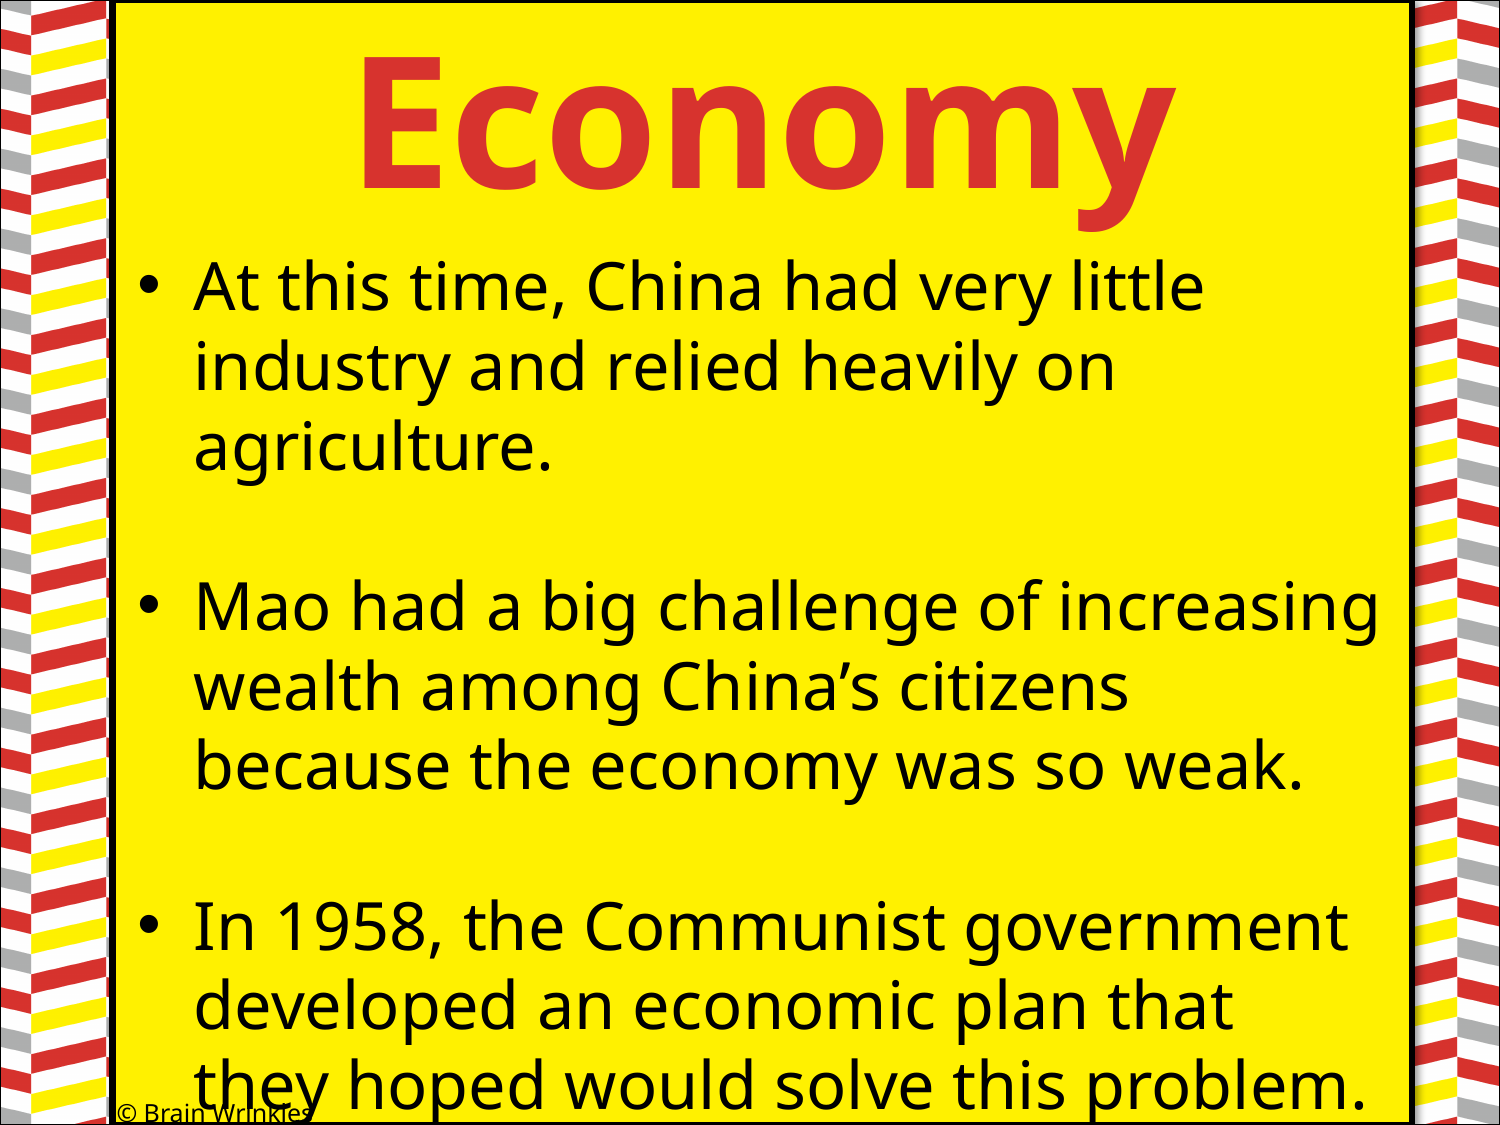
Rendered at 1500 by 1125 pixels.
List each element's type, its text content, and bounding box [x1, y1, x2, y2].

text_box At this time, China had very little industry and relied heavily on agriculture. Mao had a big challenge of increasing wealth among China’s citizens because the economy was so weak. In 1958, the Communist government developed an economic plan that they hoped would solve this problem. [122, 236, 1402, 1125]
text_box [111, 0, 1413, 1125]
text_box [0, 0, 111, 1125]
text_box [1420, 0, 1500, 1125]
text_box © Brain Wrinkles [101, 1090, 538, 1125]
text_box Economy [336, 0, 1188, 232]
